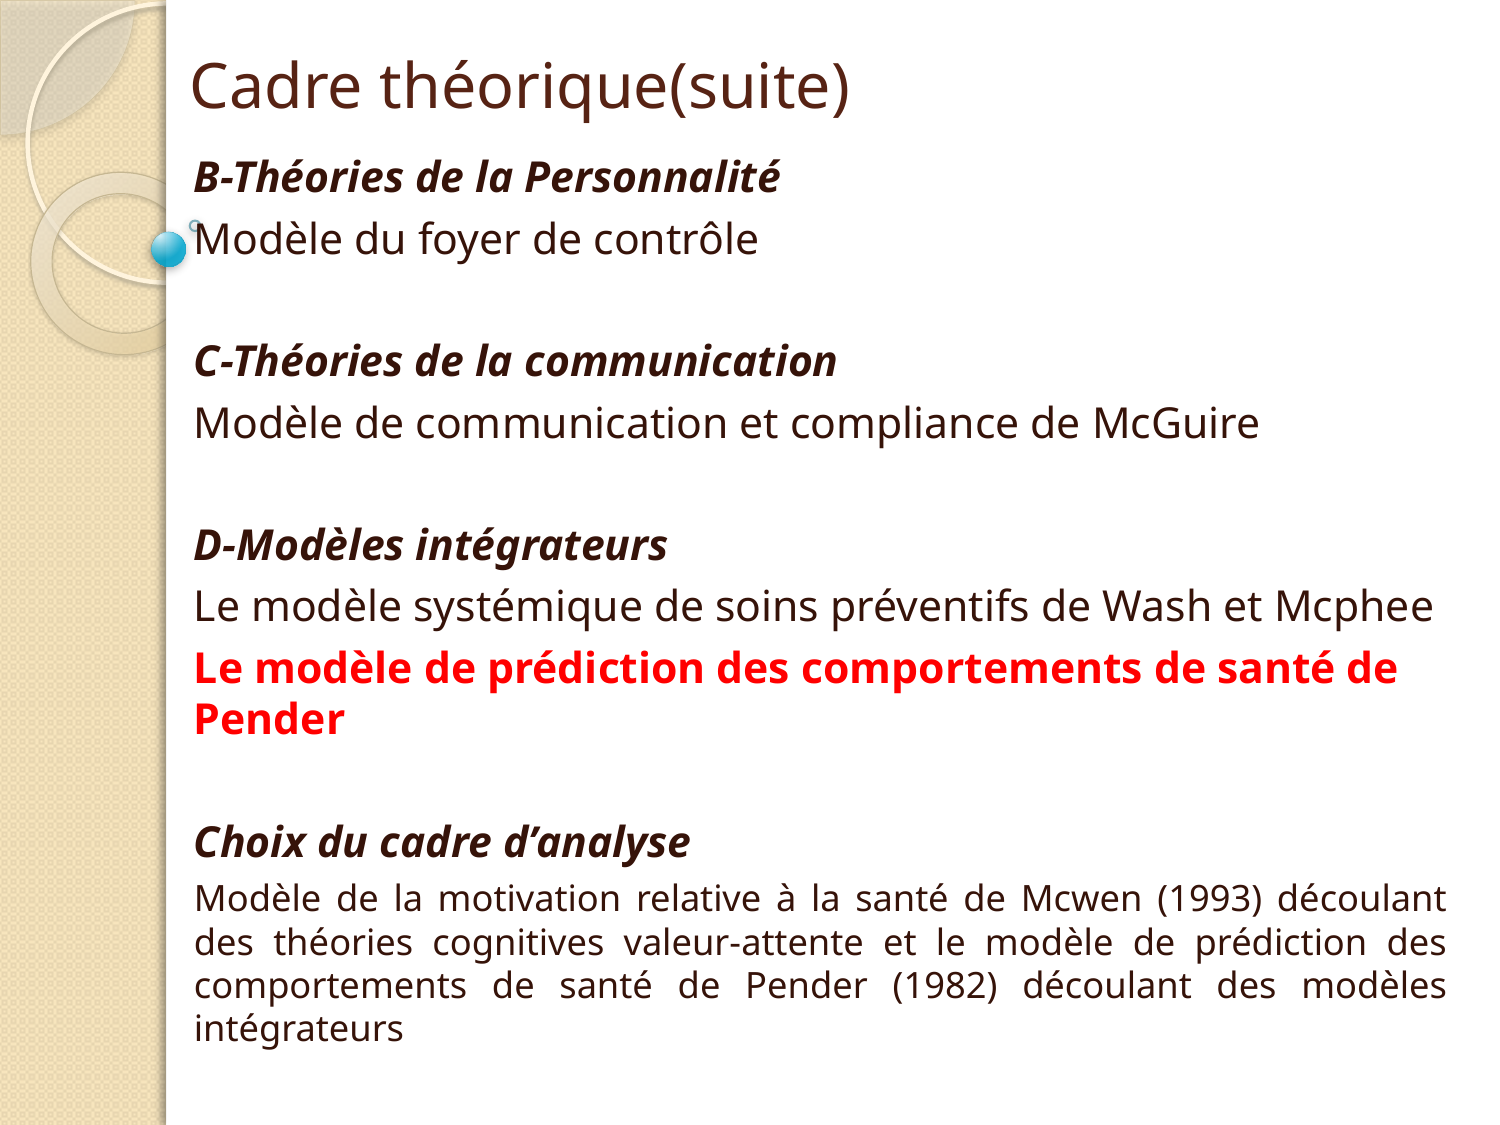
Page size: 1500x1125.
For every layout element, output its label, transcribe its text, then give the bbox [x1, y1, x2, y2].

subtitle B-Théories de la Personnalité Modèle du foyer de contrôle C-Théories de la communication Modèle de communication et compliance de McGuire D-Modèles intégrateurs Le modèle systémique de soins préventifs de Wash et Mcphee Le modèle de prédiction des comportements de santé de Pender Choix du cadre d’analyse Modèle de la motivation relative à la santé de Mcwen (1993) découlant des théories cognitives valeur-attente et le modèle de prédiction des comportements de santé de Pender (1982) découlant des modèles intégrateurs [174, 149, 1463, 1075]
title Cadre théorique(suite) [174, 37, 1390, 129]
